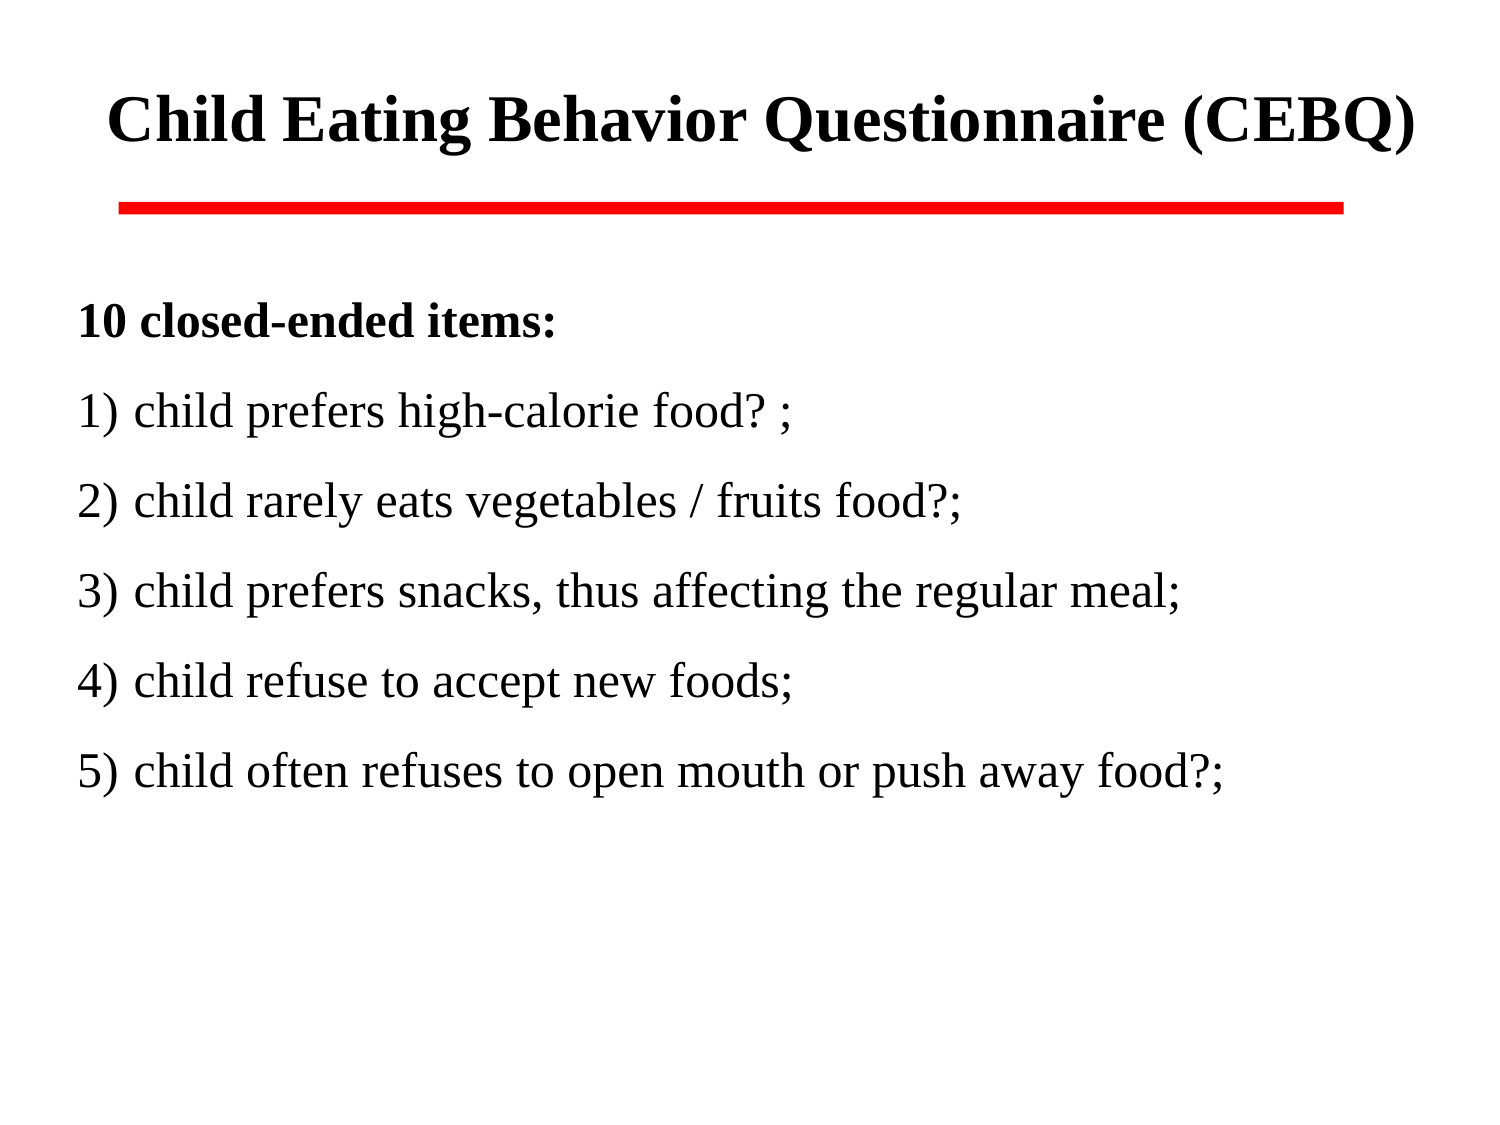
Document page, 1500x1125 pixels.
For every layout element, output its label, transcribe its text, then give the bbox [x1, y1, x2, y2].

title Child Eating Behavior Questionnaire (CEBQ) [87, 20, 1438, 209]
text_box 10 closed-ended items: child prefers high-calorie food? ; child rarely eats vegetables / fruits food?; child prefers snacks, thus affecting the regular meal; child refuse to accept new foods; child often refuses to open mouth or push away food?; [62, 249, 1500, 805]
